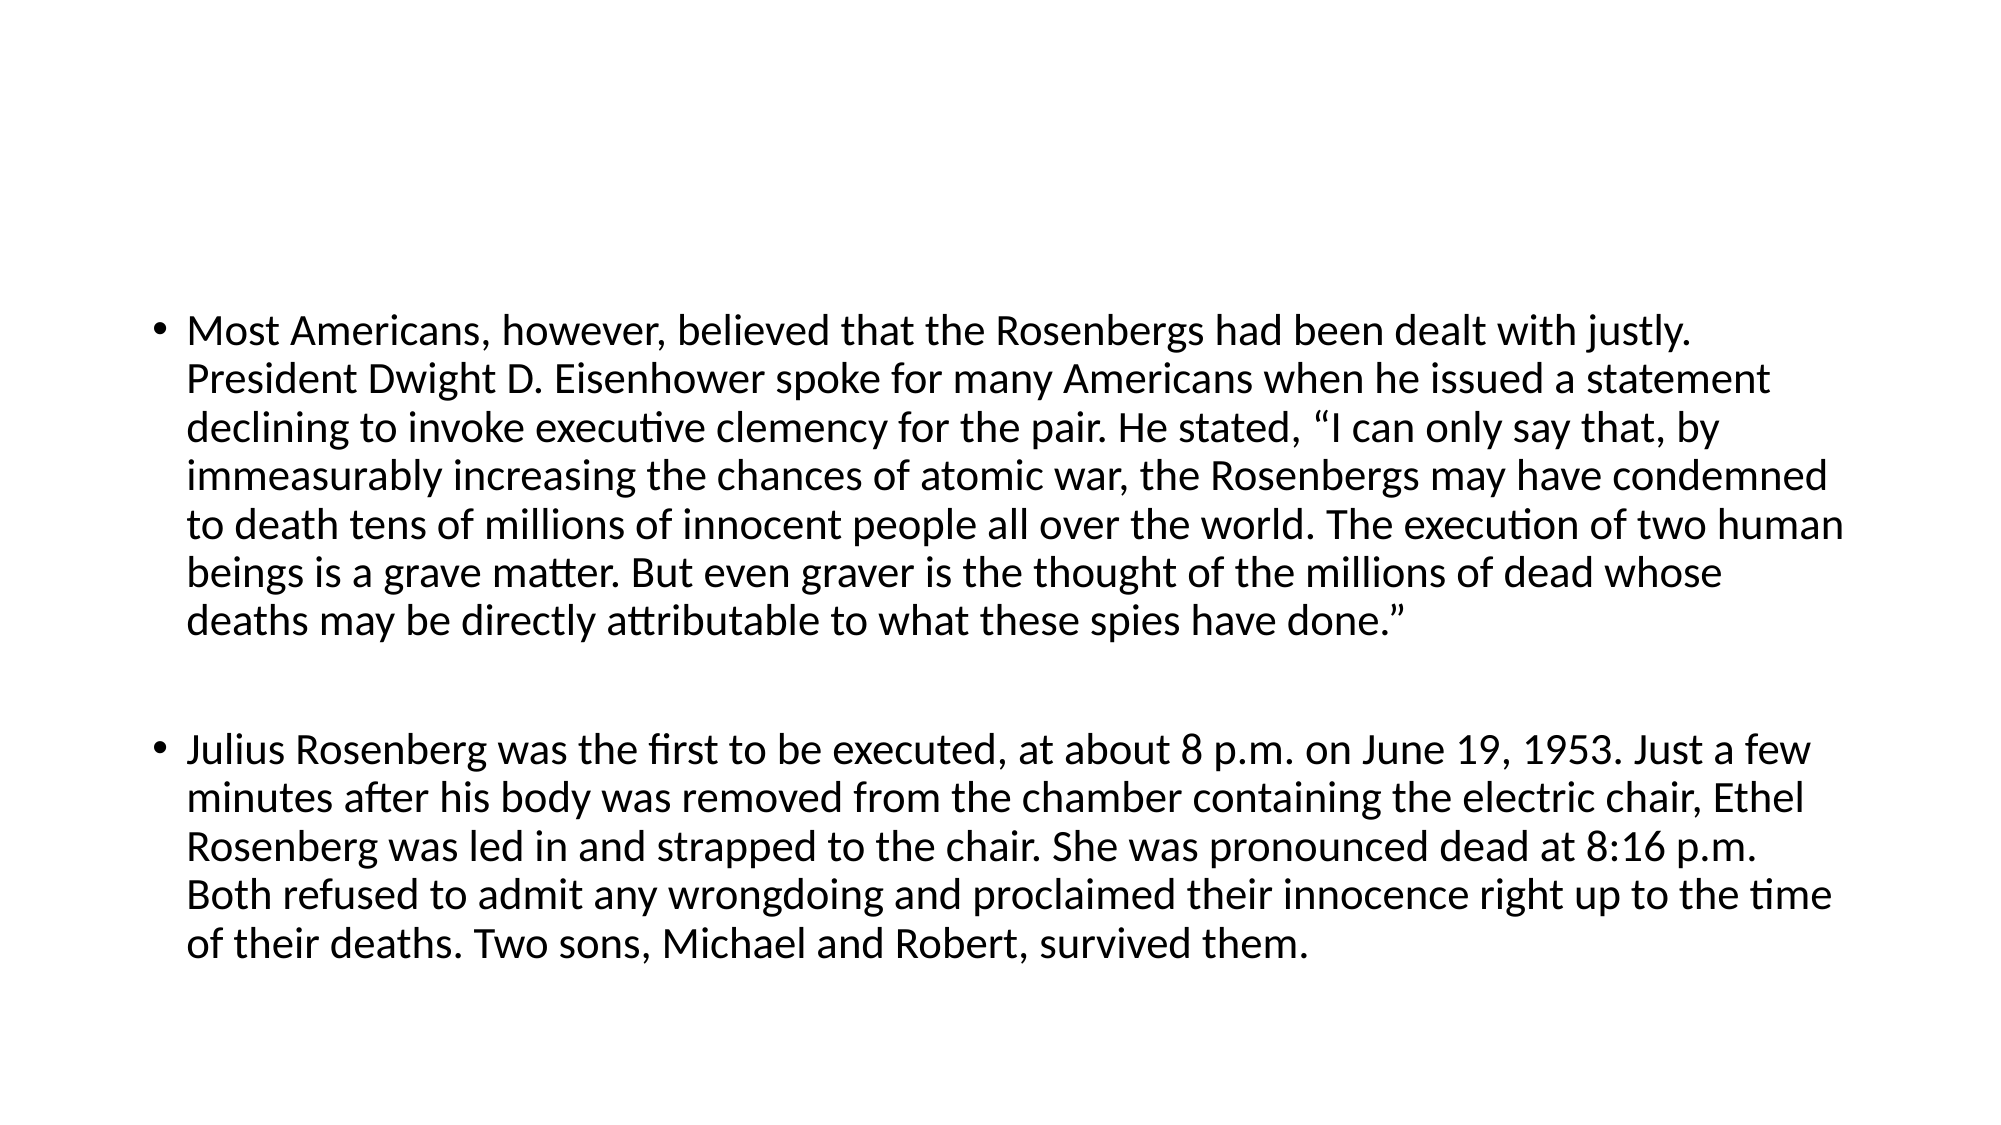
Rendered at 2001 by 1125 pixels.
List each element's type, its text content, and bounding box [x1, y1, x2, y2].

list Most Americans, however, believed that the Rosenbergs had been dealt with justly. President Dwight D. Eisenhower spoke for many Americans when he issued a statement declining to invoke executive clemency for the pair. He stated, “I can only say that, by immeasurably increasing the chances of atomic war, the Rosenbergs may have condemned to death tens of millions of innocent people all over the world. The execution of two human beings is a grave matter. But even graver is the thought of the millions of dead whose deaths may be directly attributable to what these spies have done.” Julius Rosenberg was the first to be executed, at about 8 p.m. on June 19, 1953. Just a few minutes after his body was removed from the chamber containing the electric chair, Ethel Rosenberg was led in and strapped to the chair. She was pronounced dead at 8:16 p.m. Both refused to admit any wrongdoing and proclaimed their innocence right up to the time of their deaths. Two sons, Michael and Robert, survived them. [137, 299, 1863, 1014]
